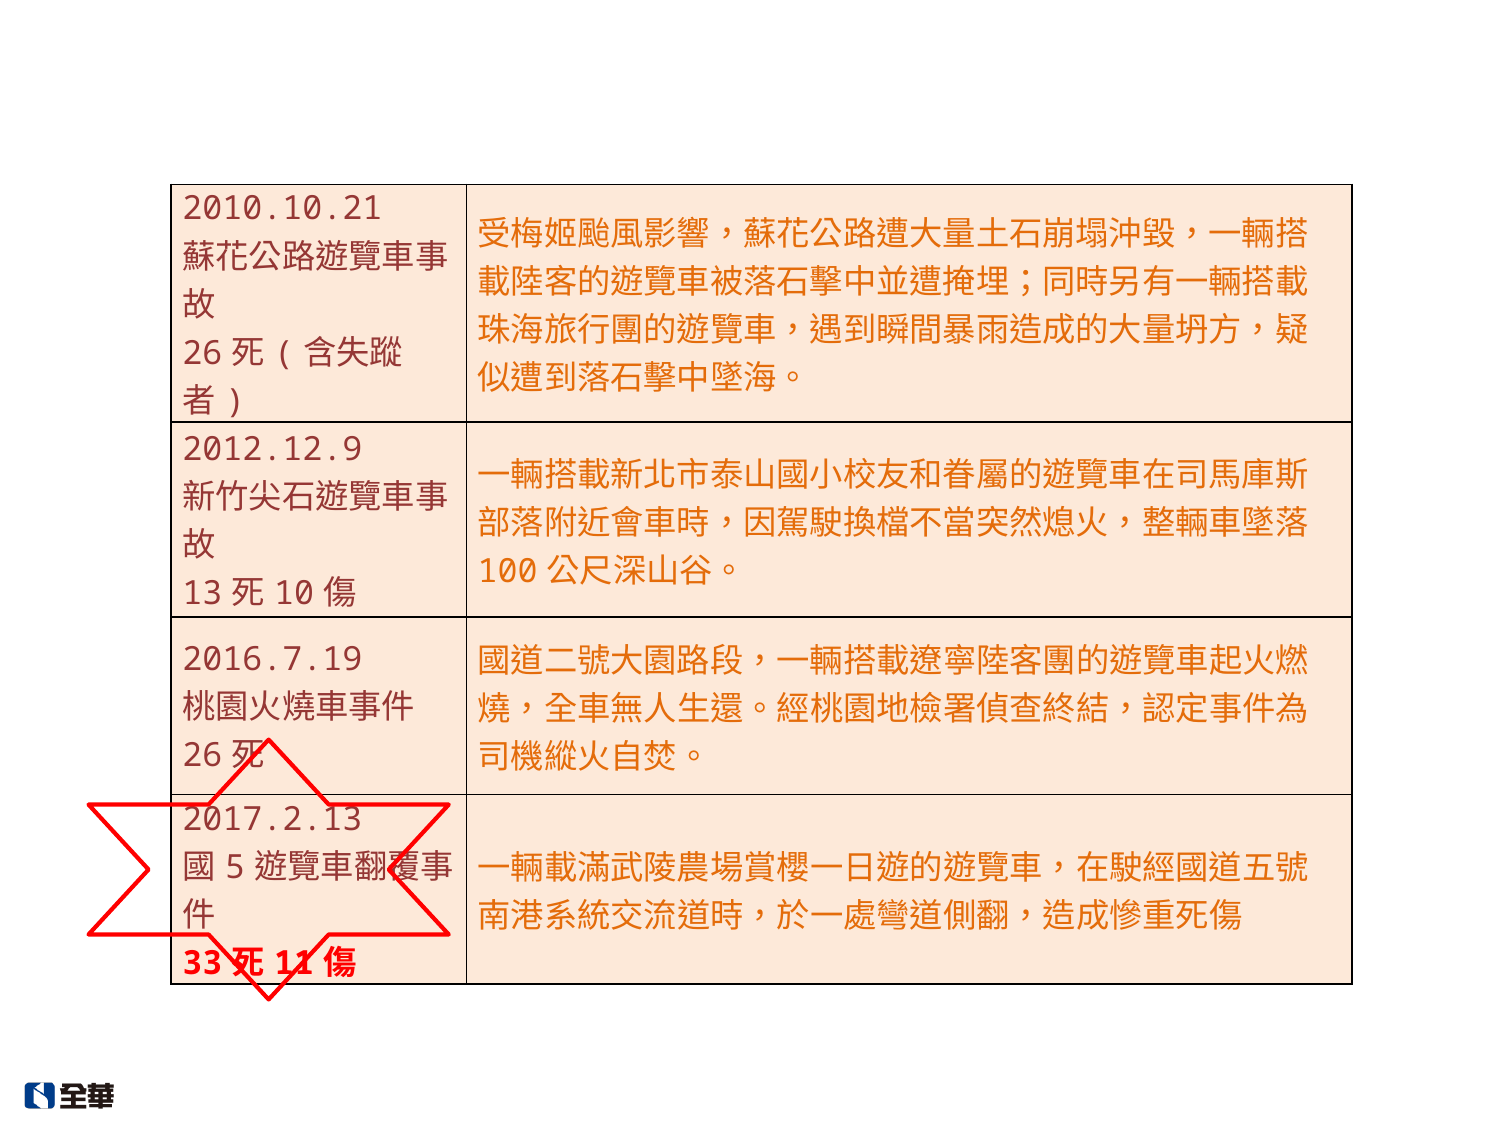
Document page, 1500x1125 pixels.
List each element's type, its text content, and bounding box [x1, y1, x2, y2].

table_header 2010.10.21 蘇花公路遊覽車事故 26死(含失蹤者) [172, 185, 466, 421]
table_cell 一輛搭載新北市泰山國小校友和眷屬的遊覽車在司馬庫斯部落附近會車時，因駕駛換檔不當突然熄火，整輛車墜落100公尺深山谷。 [467, 423, 1351, 616]
table_header 受梅姬颱風影響，蘇花公路遭大量土石崩塌沖毀，一輛搭載陸客的遊覽車被落石擊中並遭掩埋；同時另有一輛搭載珠海旅行團的遊覽車，遇到瞬間暴雨造成的大量坍方，疑似遭到落石擊中墜海。 [467, 185, 1351, 421]
table_cell 2017.2.13 國5遊覽車翻覆事件 33死11傷 [172, 937, 249, 983]
table_cell 2012.12.9 新竹尖石遊覽車事故 13死10傷 [172, 423, 466, 616]
text_box [86, 737, 451, 1002]
table_cell 2016.7.19 桃園火燒車事件 26死 [172, 618, 466, 794]
picture [14, 1058, 134, 1125]
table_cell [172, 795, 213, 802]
table_cell 一輛載滿武陵農場賞櫻一日遊的遊覽車，在駛經國道五號南港系統交流道時，於一處彎道側翻，造成慘重死傷 [467, 795, 1351, 983]
table_cell 國道二號大園路段，一輛搭載遼寧陸客團的遊覽車起火燃燒，全車無人生還。經桃園地檢署偵查終結，認定事件為司機縱火自焚。 [467, 618, 1351, 794]
table_cell 2017.2.13 國5遊覽車翻覆事件 33死11傷 [288, 795, 466, 983]
